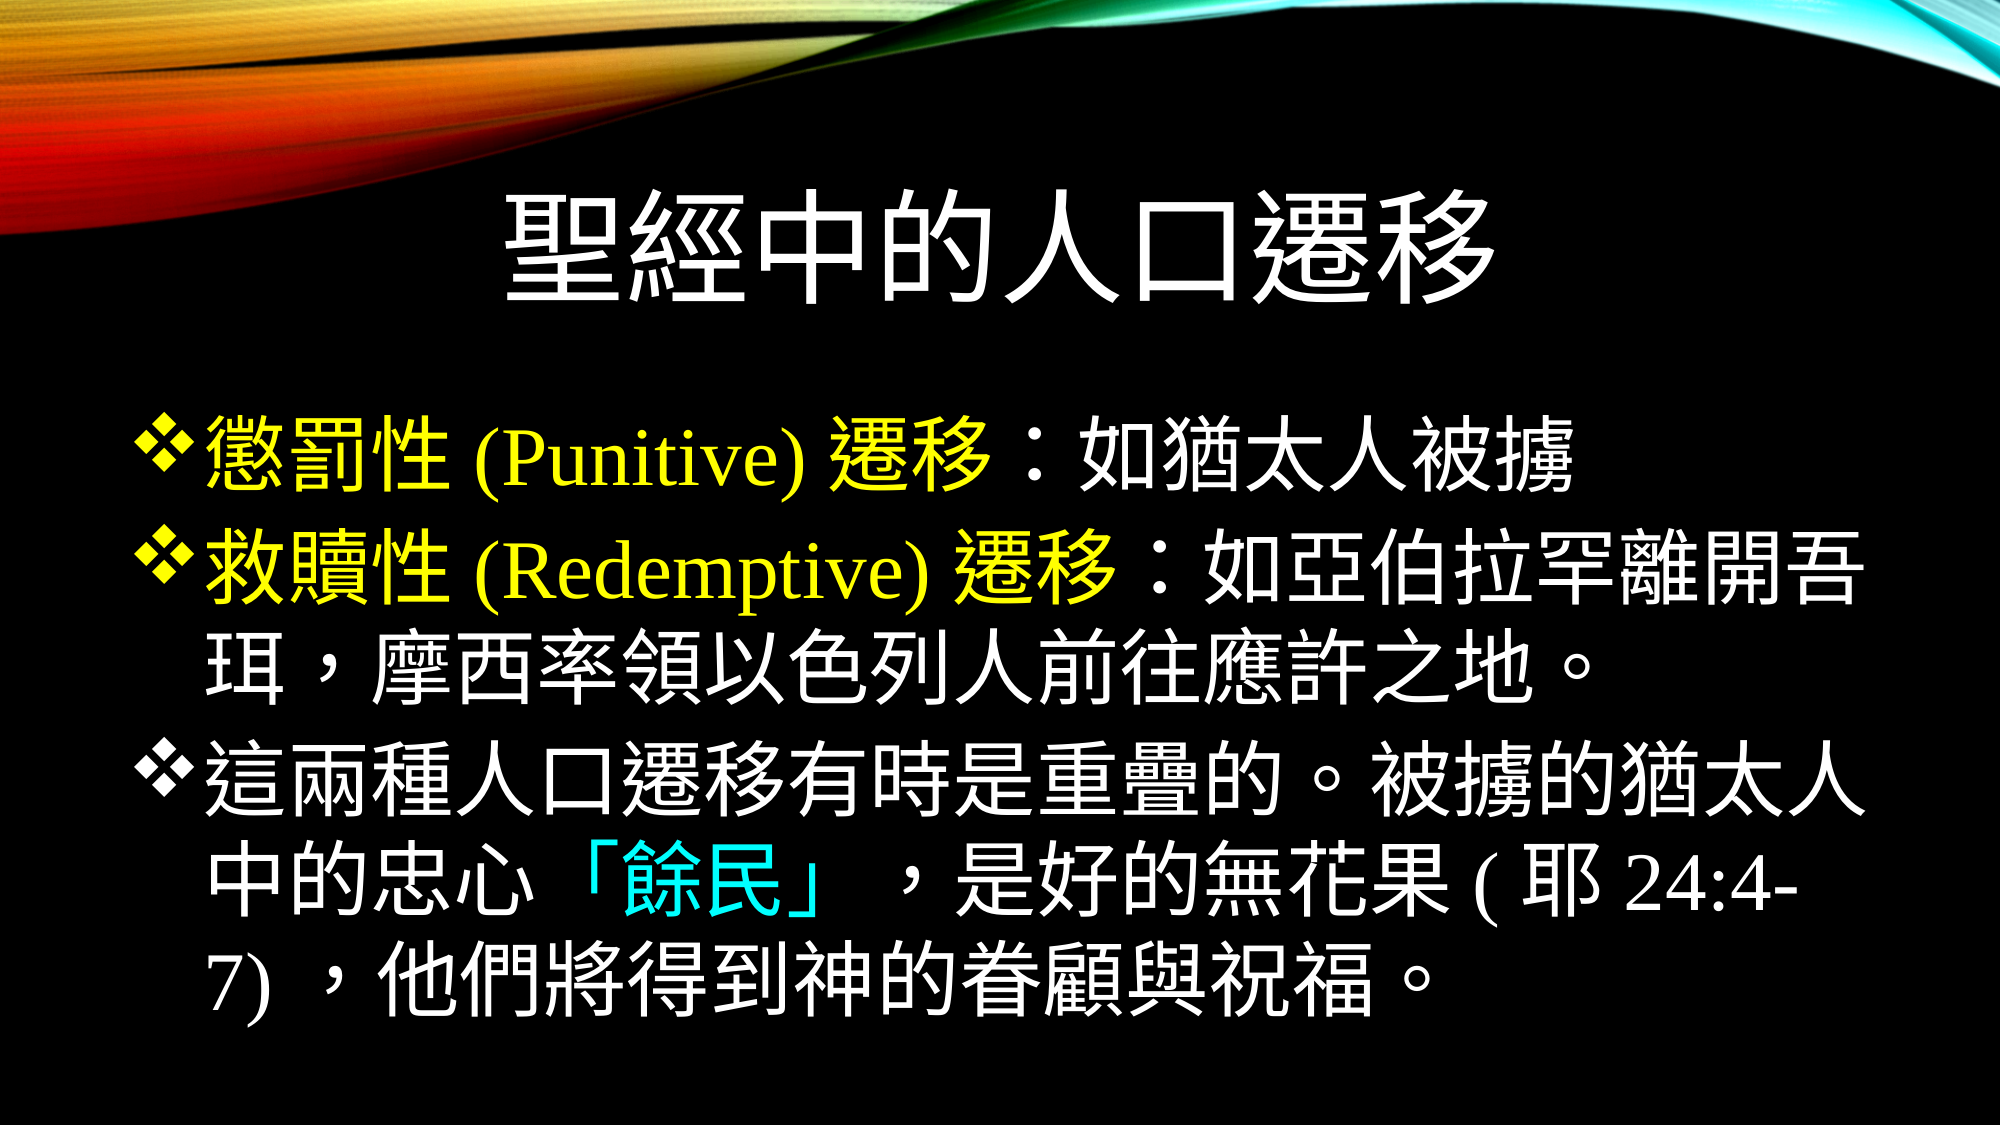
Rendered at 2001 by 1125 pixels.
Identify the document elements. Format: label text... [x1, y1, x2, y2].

title 聖經中的人口遷移 [293, 148, 1707, 361]
list 懲罰性(Punitive)遷移：如猶太人被擄 救贖性(Redemptive)遷移：如亞伯拉罕離開吾珥，摩西率領以色列人前往應許之地。 這兩種人口遷移有時是重疊的。被擄的猶太人中的忠心「餘民」，是好的無花果(耶24:4-7)，他們將得到神的眷顧與祝福。 [112, 394, 1888, 1049]
picture [0, 0, 2000, 237]
